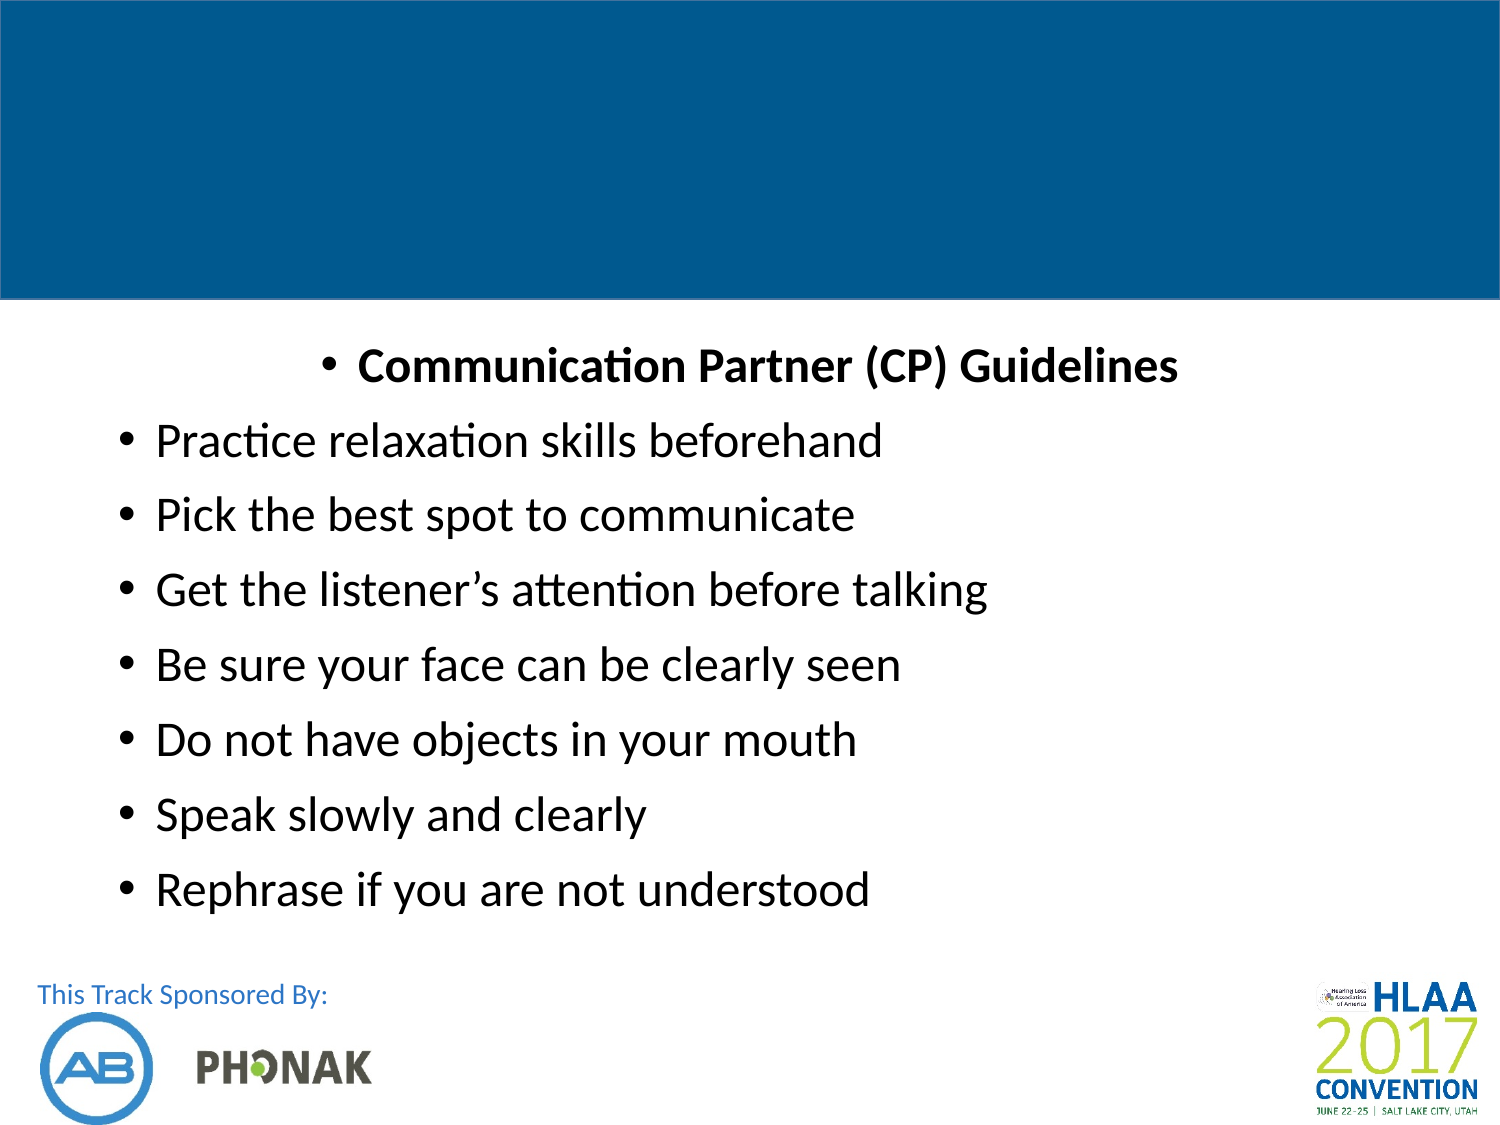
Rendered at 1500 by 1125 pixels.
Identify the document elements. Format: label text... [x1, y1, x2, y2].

picture [1303, 972, 1490, 1125]
list Communication Partner (CP) Guidelines Practice relaxation skills beforehand Pick the best spot to communicate Get the listener’s attention before talking Be sure your face can be clearly seen Do not have objects in your mouth Speak slowly and clearly Rephrase if you are not understood [103, 331, 1397, 961]
picture [40, 1012, 372, 1125]
